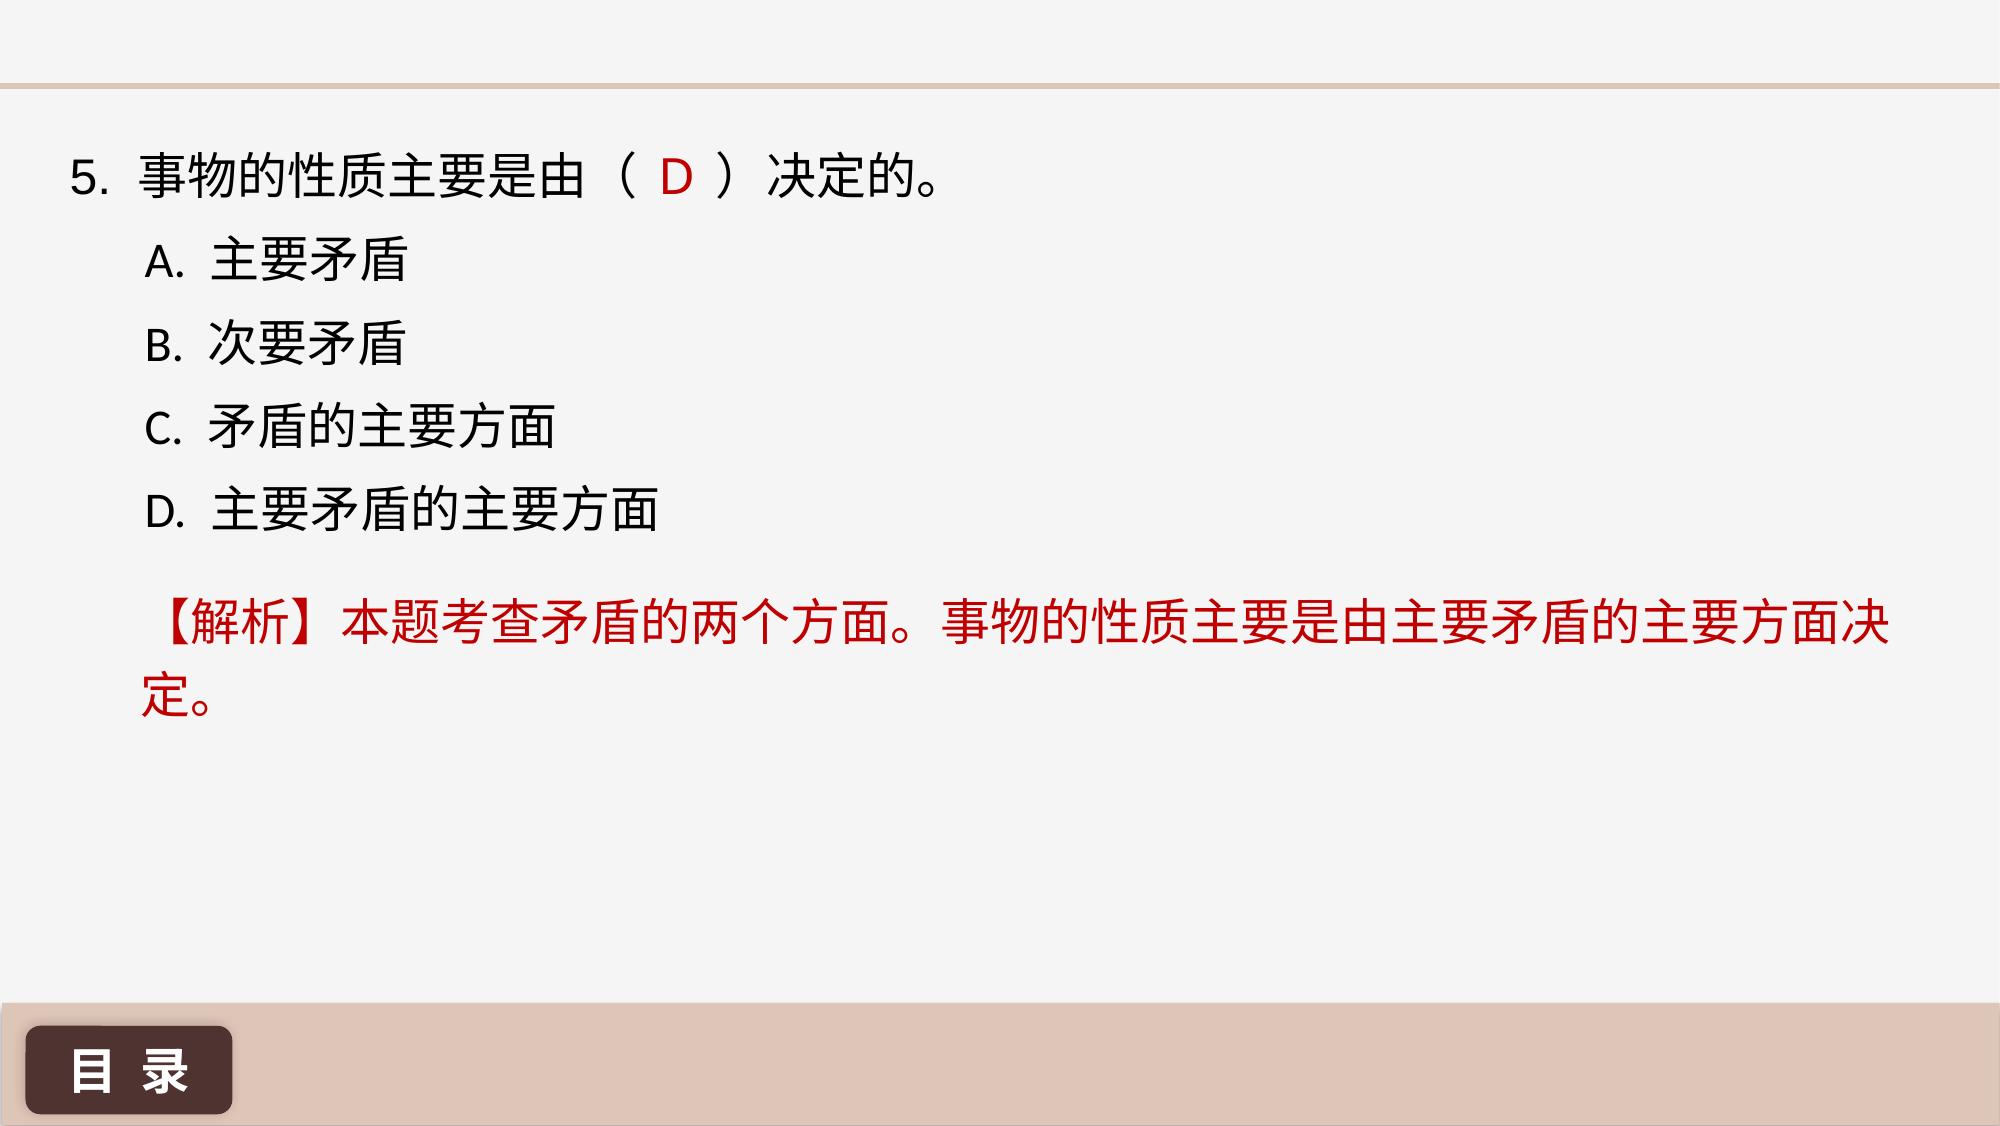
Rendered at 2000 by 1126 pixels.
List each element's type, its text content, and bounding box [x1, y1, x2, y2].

text_box D [598, 113, 755, 218]
text_box 【解析】本题考查矛盾的两个方面。事物的性质主要是由主要矛盾的主要方面决定。 [125, 570, 1914, 785]
text_box 5. 事物的性质主要是由（ ）决定的。 A. 主要矛盾 B. 次要矛盾 C. 矛盾的主要方面 D. 主要矛盾的主要方面 [54, 113, 1940, 546]
